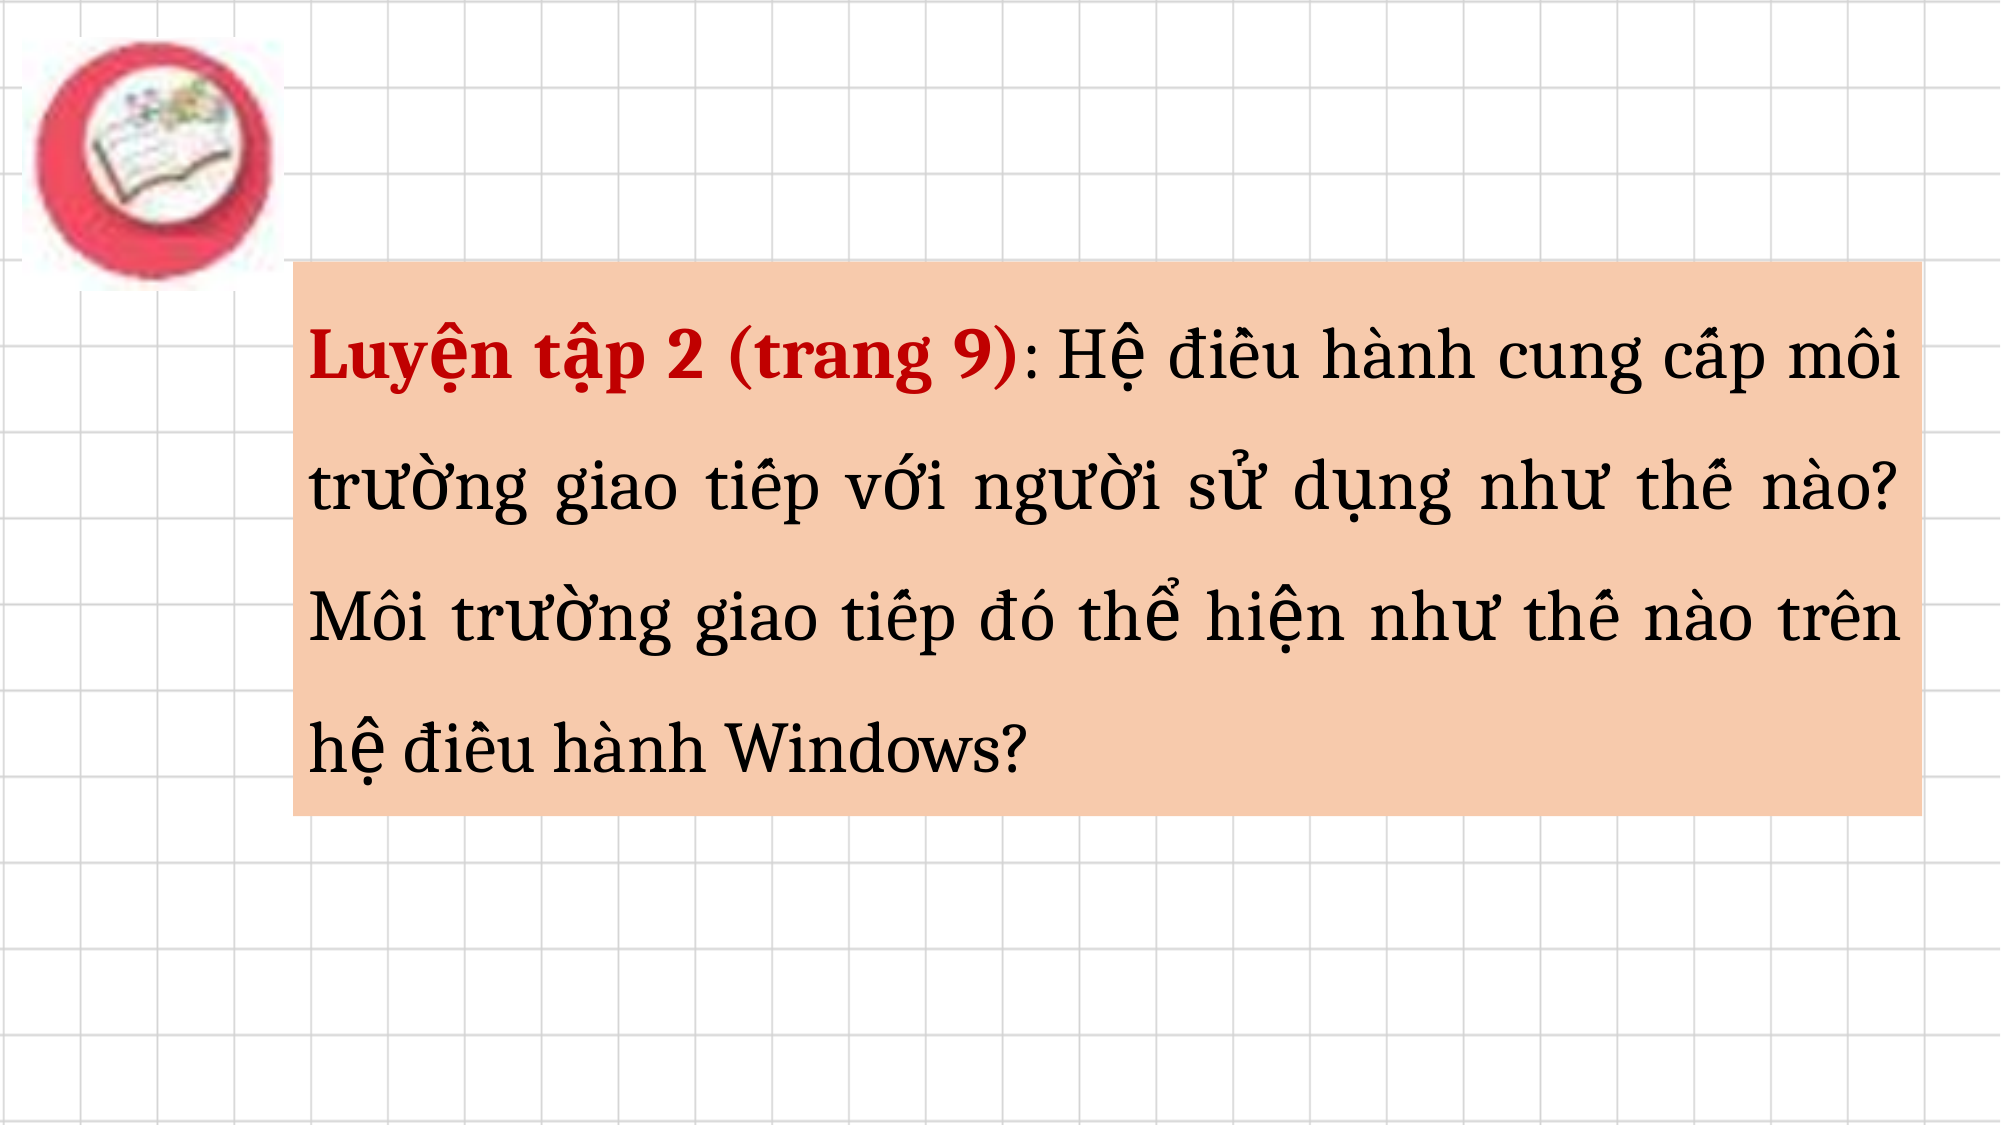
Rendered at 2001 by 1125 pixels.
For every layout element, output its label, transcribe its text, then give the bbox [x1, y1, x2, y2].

text_box Luyện tập 2 (trang 9): Hệ điều hành cung cấp môi trường giao tiếp với người sử dụng như thế nào? Môi trường giao tiếp đó thể hiện như thế nào trên hệ điều hành Windows? [293, 261, 1923, 817]
picture [0, 0, 2001, 1125]
